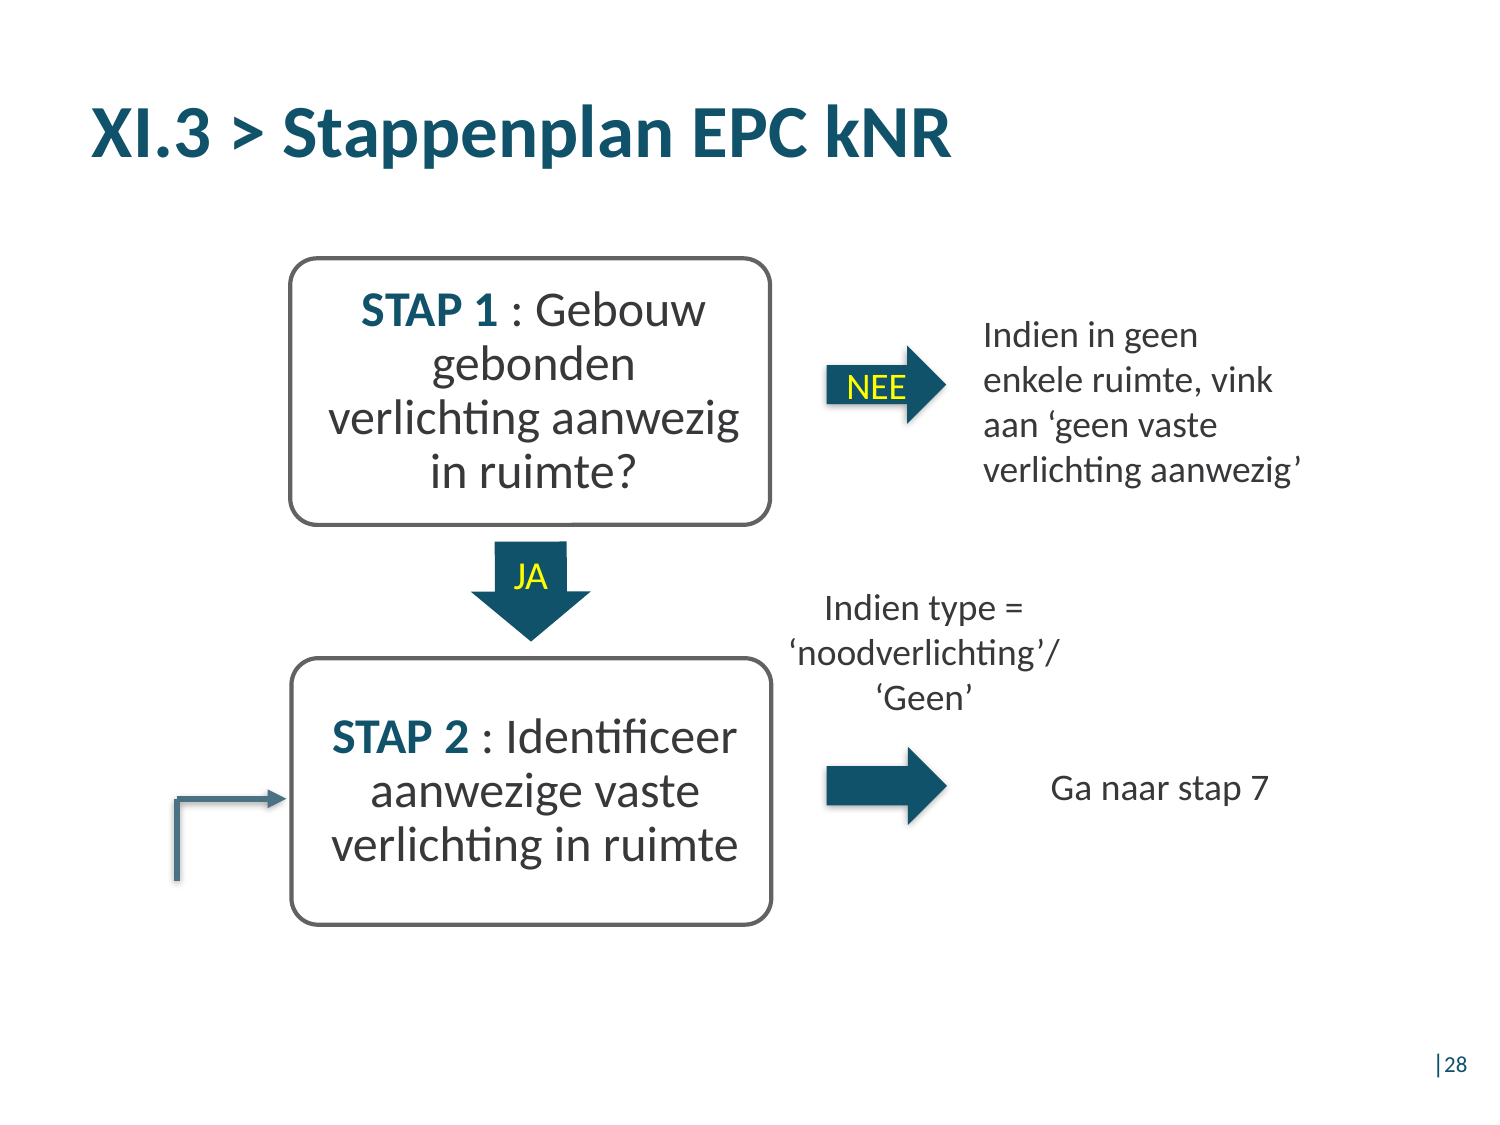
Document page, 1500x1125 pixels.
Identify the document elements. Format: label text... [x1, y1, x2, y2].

text_box Ga naar stap 7 [983, 755, 1337, 816]
title [88, 90, 1459, 268]
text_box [84, 257, 979, 926]
text_box XI.3 > Stappenplan EPC kNR [77, 75, 1448, 253]
text_box Indien in geen enkele ruimte, vink aan ‘geen vaste verlichting aanwezig’ [983, 302, 1322, 498]
text_box Indien type = ‘noodverlichting’/ ‘Geen’ [983, 575, 1101, 726]
text_box │28 [1132, 1042, 1483, 1103]
